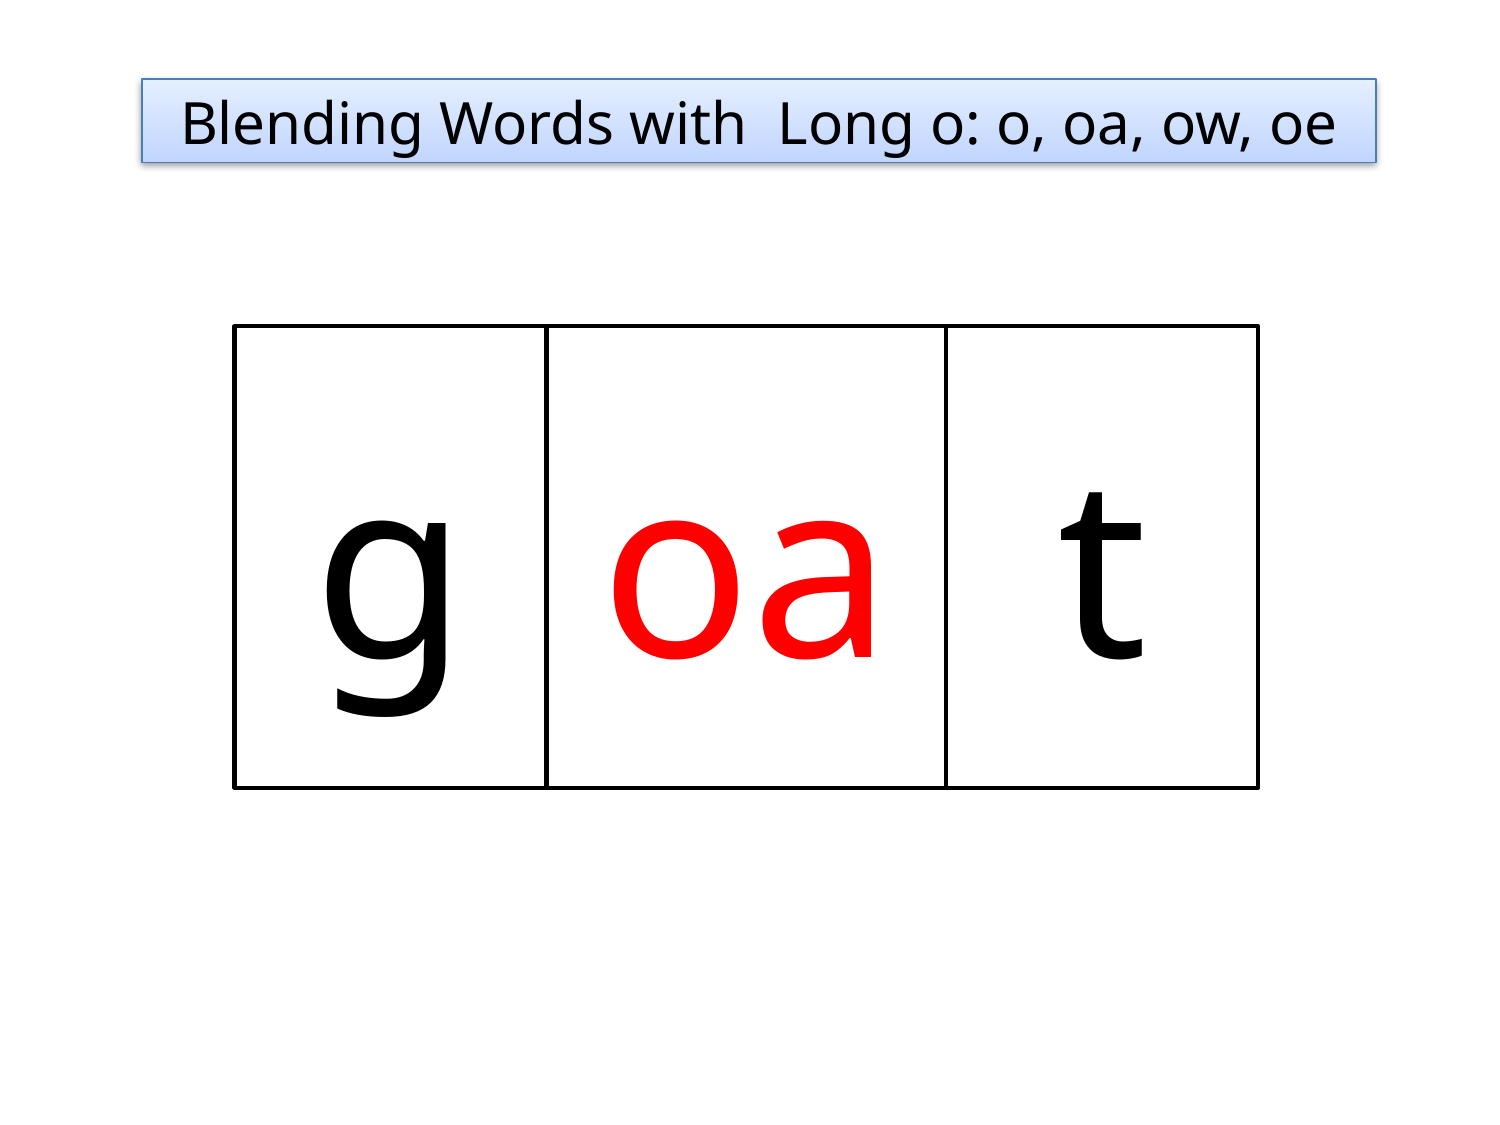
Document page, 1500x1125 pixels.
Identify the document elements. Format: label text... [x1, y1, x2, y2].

text_box t [944, 324, 1260, 790]
text_box oa [544, 324, 944, 790]
text_box g [232, 324, 544, 790]
text_box Blending Words with Long o: o, oa, ow, oe [141, 78, 1377, 163]
